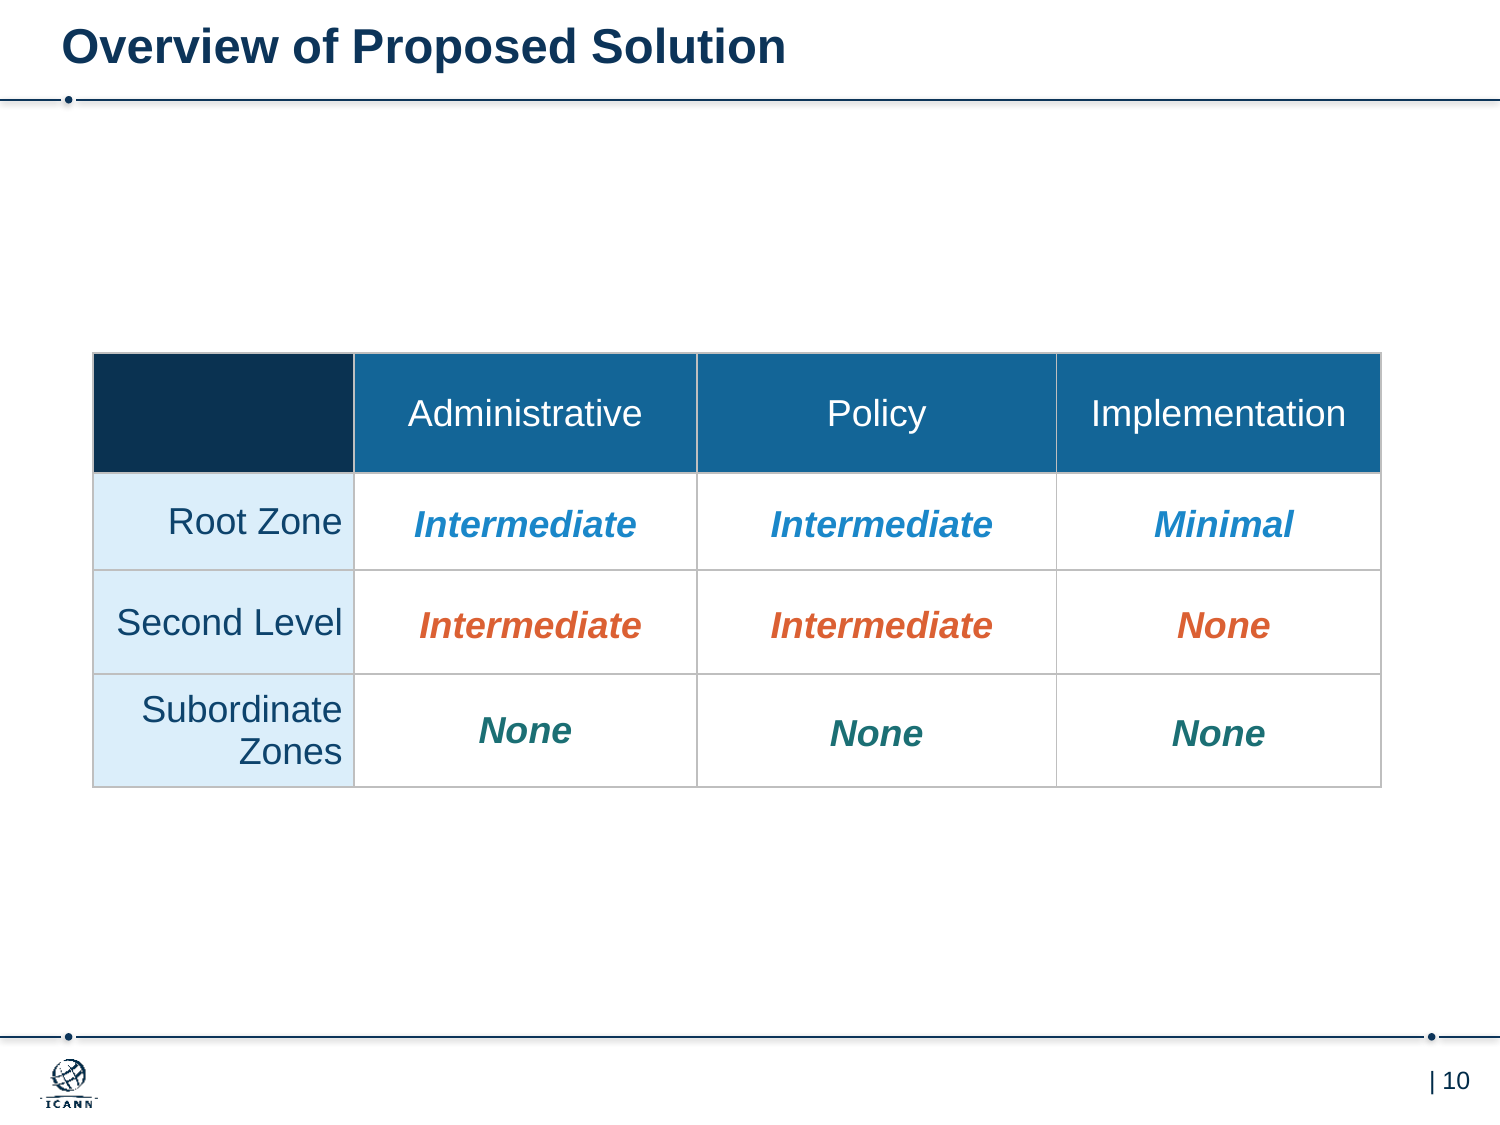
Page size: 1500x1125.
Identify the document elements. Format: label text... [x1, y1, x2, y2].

table_cell Root Zone [94, 474, 353, 569]
table_cell Minimal [1057, 474, 1380, 569]
table_header Policy [698, 354, 1056, 472]
table_cell None [698, 675, 1056, 786]
table_cell Second Level [94, 571, 353, 673]
table_cell None [1057, 571, 1380, 673]
table_header Implementation [1057, 354, 1380, 472]
table_header Administrative [355, 354, 696, 472]
table_cell Subordinate Zones [94, 675, 353, 786]
picture [38, 1059, 100, 1108]
title Overview of Proposed Solution [61, 7, 1376, 82]
table_cell Intermediate [698, 571, 1056, 673]
table_cell None [1057, 675, 1380, 786]
table_cell None [355, 675, 696, 786]
table_cell Intermediate [355, 571, 696, 673]
table_cell Intermediate [355, 474, 696, 569]
table_cell Intermediate [698, 474, 1056, 569]
table_header [94, 354, 353, 472]
